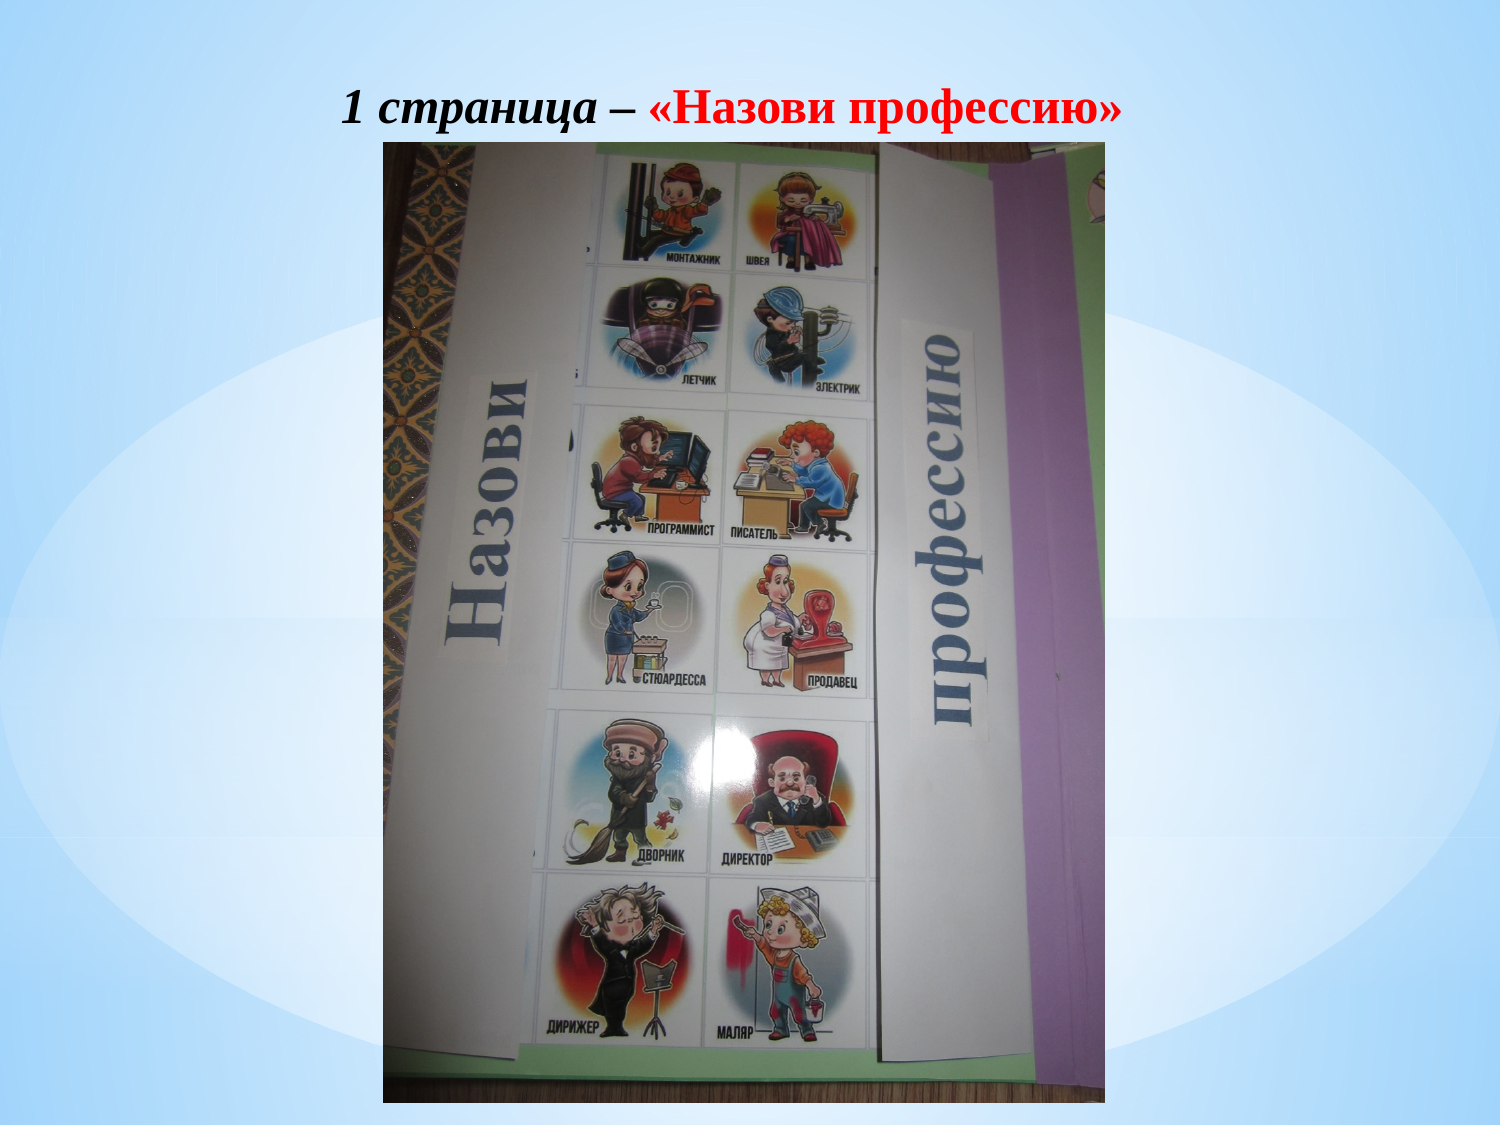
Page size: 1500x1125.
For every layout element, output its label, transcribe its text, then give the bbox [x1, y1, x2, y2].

picture [383, 141, 1105, 1104]
text_box 1 страница – «Назови профессию» [194, 66, 1270, 142]
